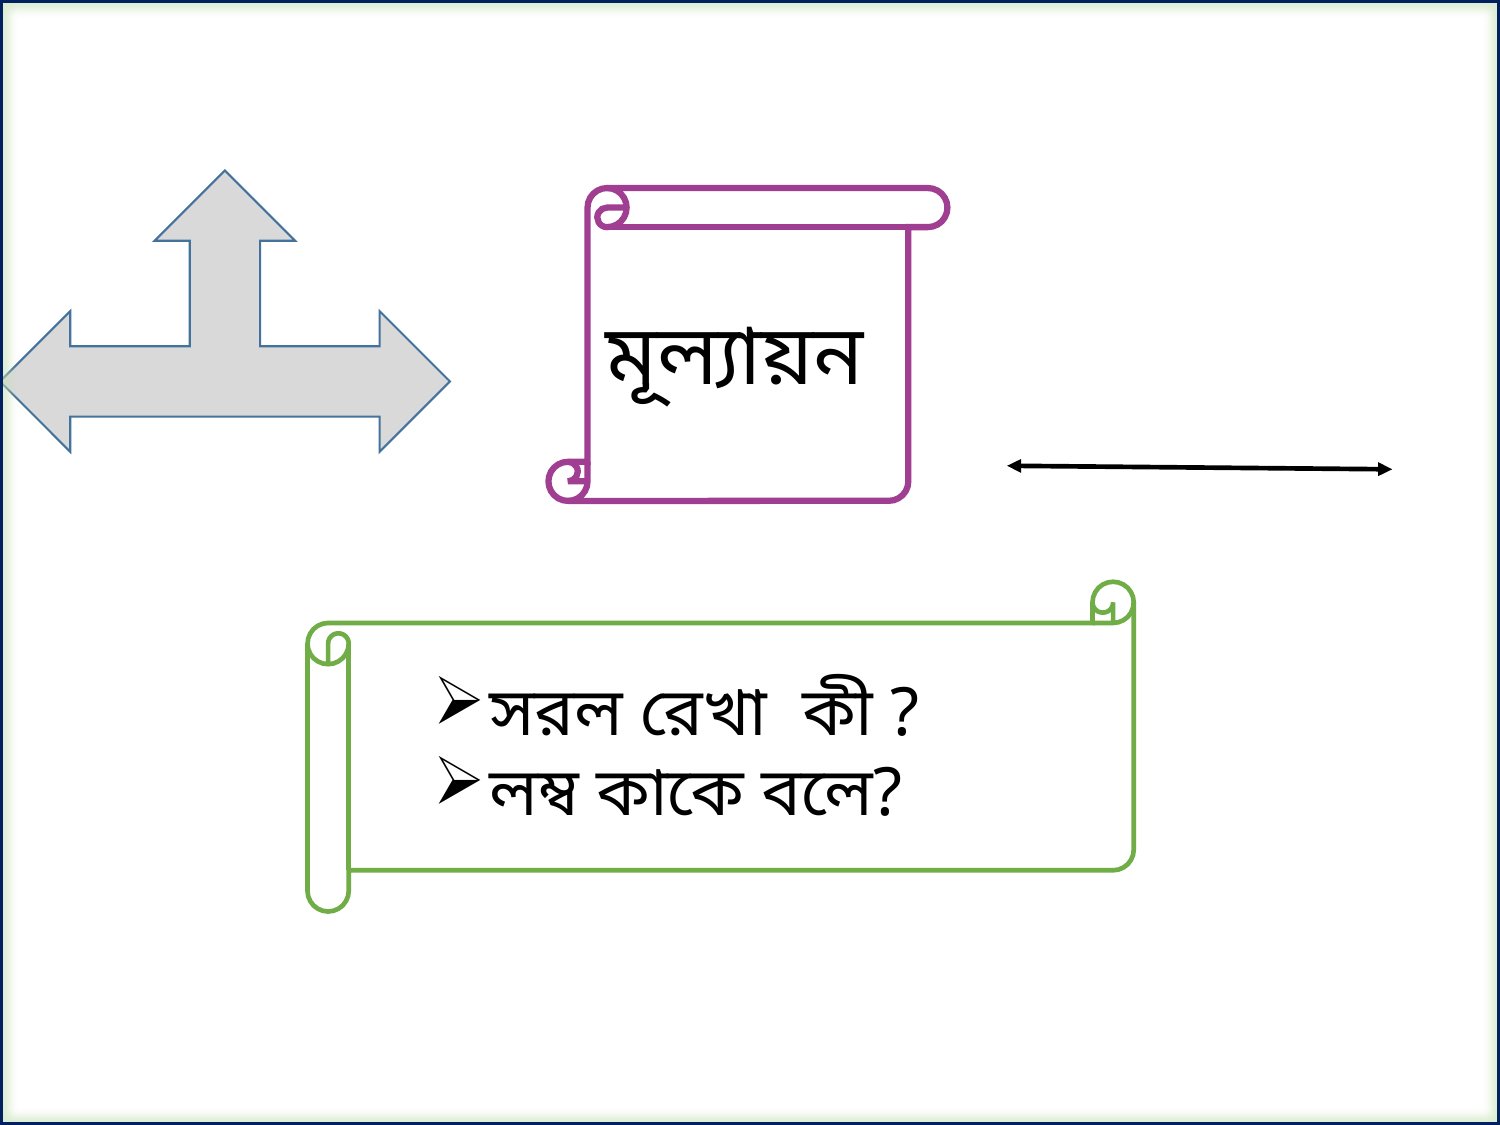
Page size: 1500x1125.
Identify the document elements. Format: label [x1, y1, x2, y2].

text_box [0, 0, 1500, 1125]
text_box [1007, 465, 1393, 470]
